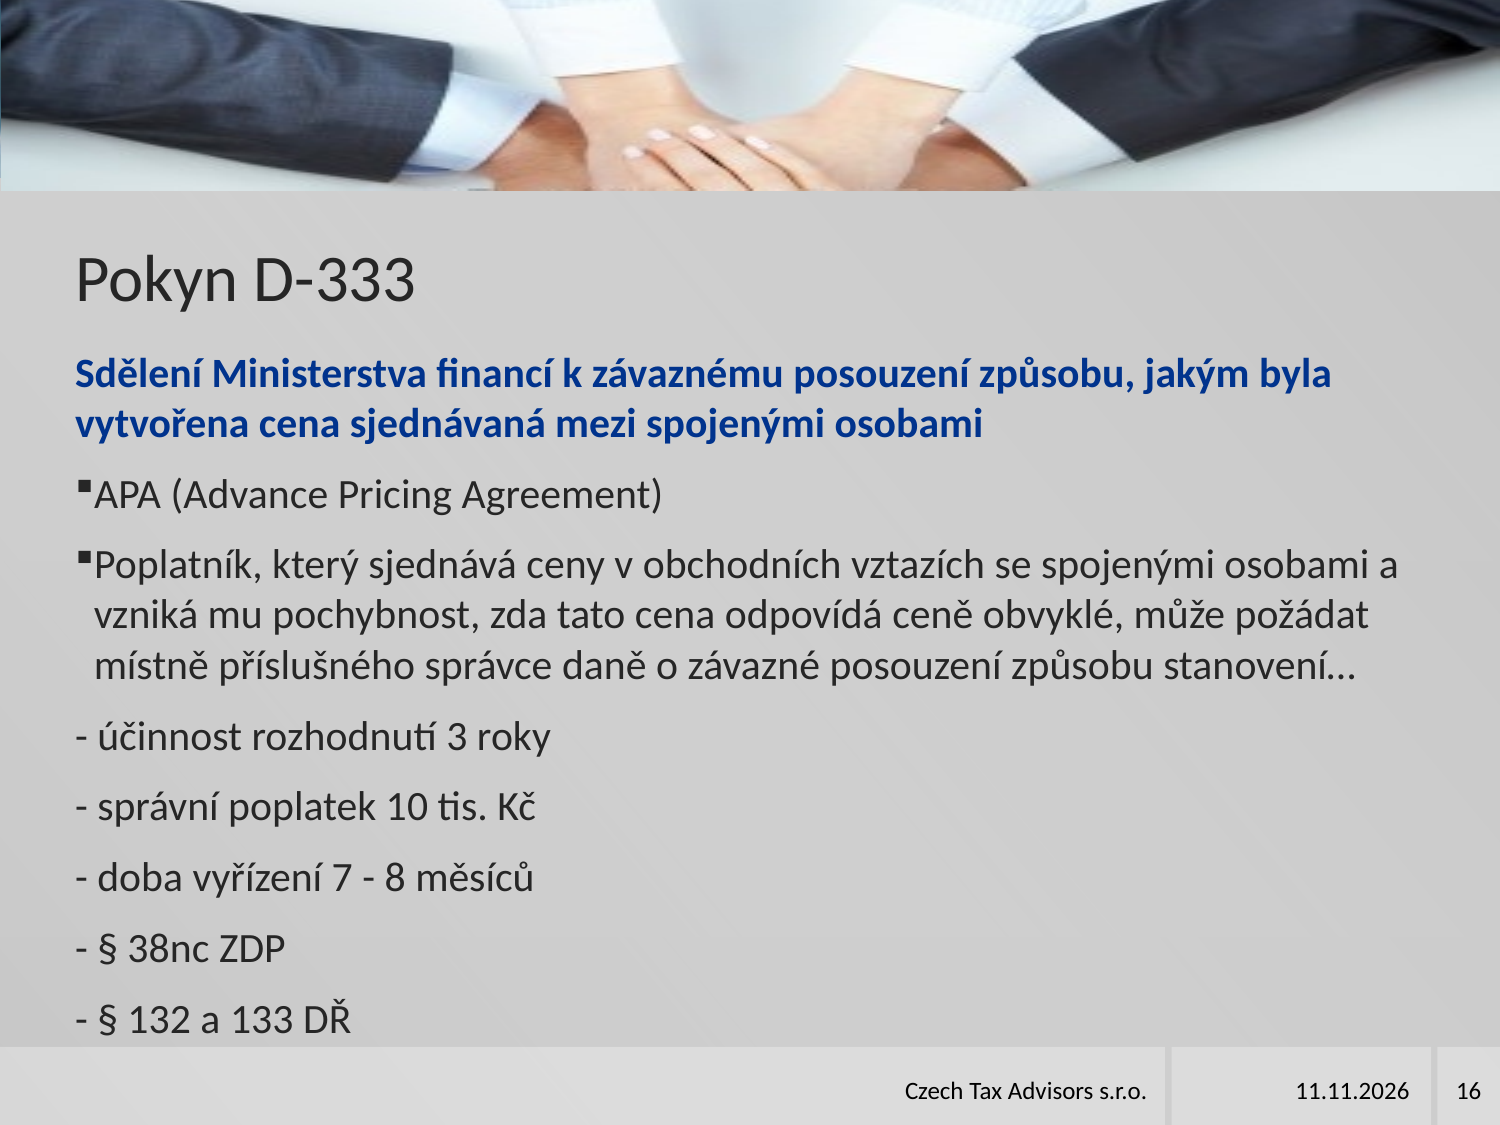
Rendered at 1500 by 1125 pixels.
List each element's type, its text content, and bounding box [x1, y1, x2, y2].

title Pokyn D-333 [75, 199, 1425, 338]
list Sdělení Ministerstva financí k závaznému posouzení způsobu, jakým byla vytvořena cena sjednávaná mezi spojenými osobami APA (Advance Pricing Agreement) Poplatník, který sjednává ceny v obchodních vztazích se spojenými osobami a vzniká mu pochybnost, zda tato cena odpovídá ceně obvyklé, může požádat místně příslušného správce daně o závazné posouzení způsobu stanovení… - účinnost rozhodnutí 3 roky - správní poplatek 10 tis. Kč - doba vyřízení 7 - 8 měsíců - § 38nc ZDP - § 132 a 133 DŘ [75, 338, 1459, 1047]
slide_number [1175, 1070, 1425, 1108]
picture [0, 0, 1500, 191]
footer Czech Tax Advisors s.r.o. [75, 1070, 1163, 1108]
slide_number 16 [1434, 1070, 1497, 1108]
